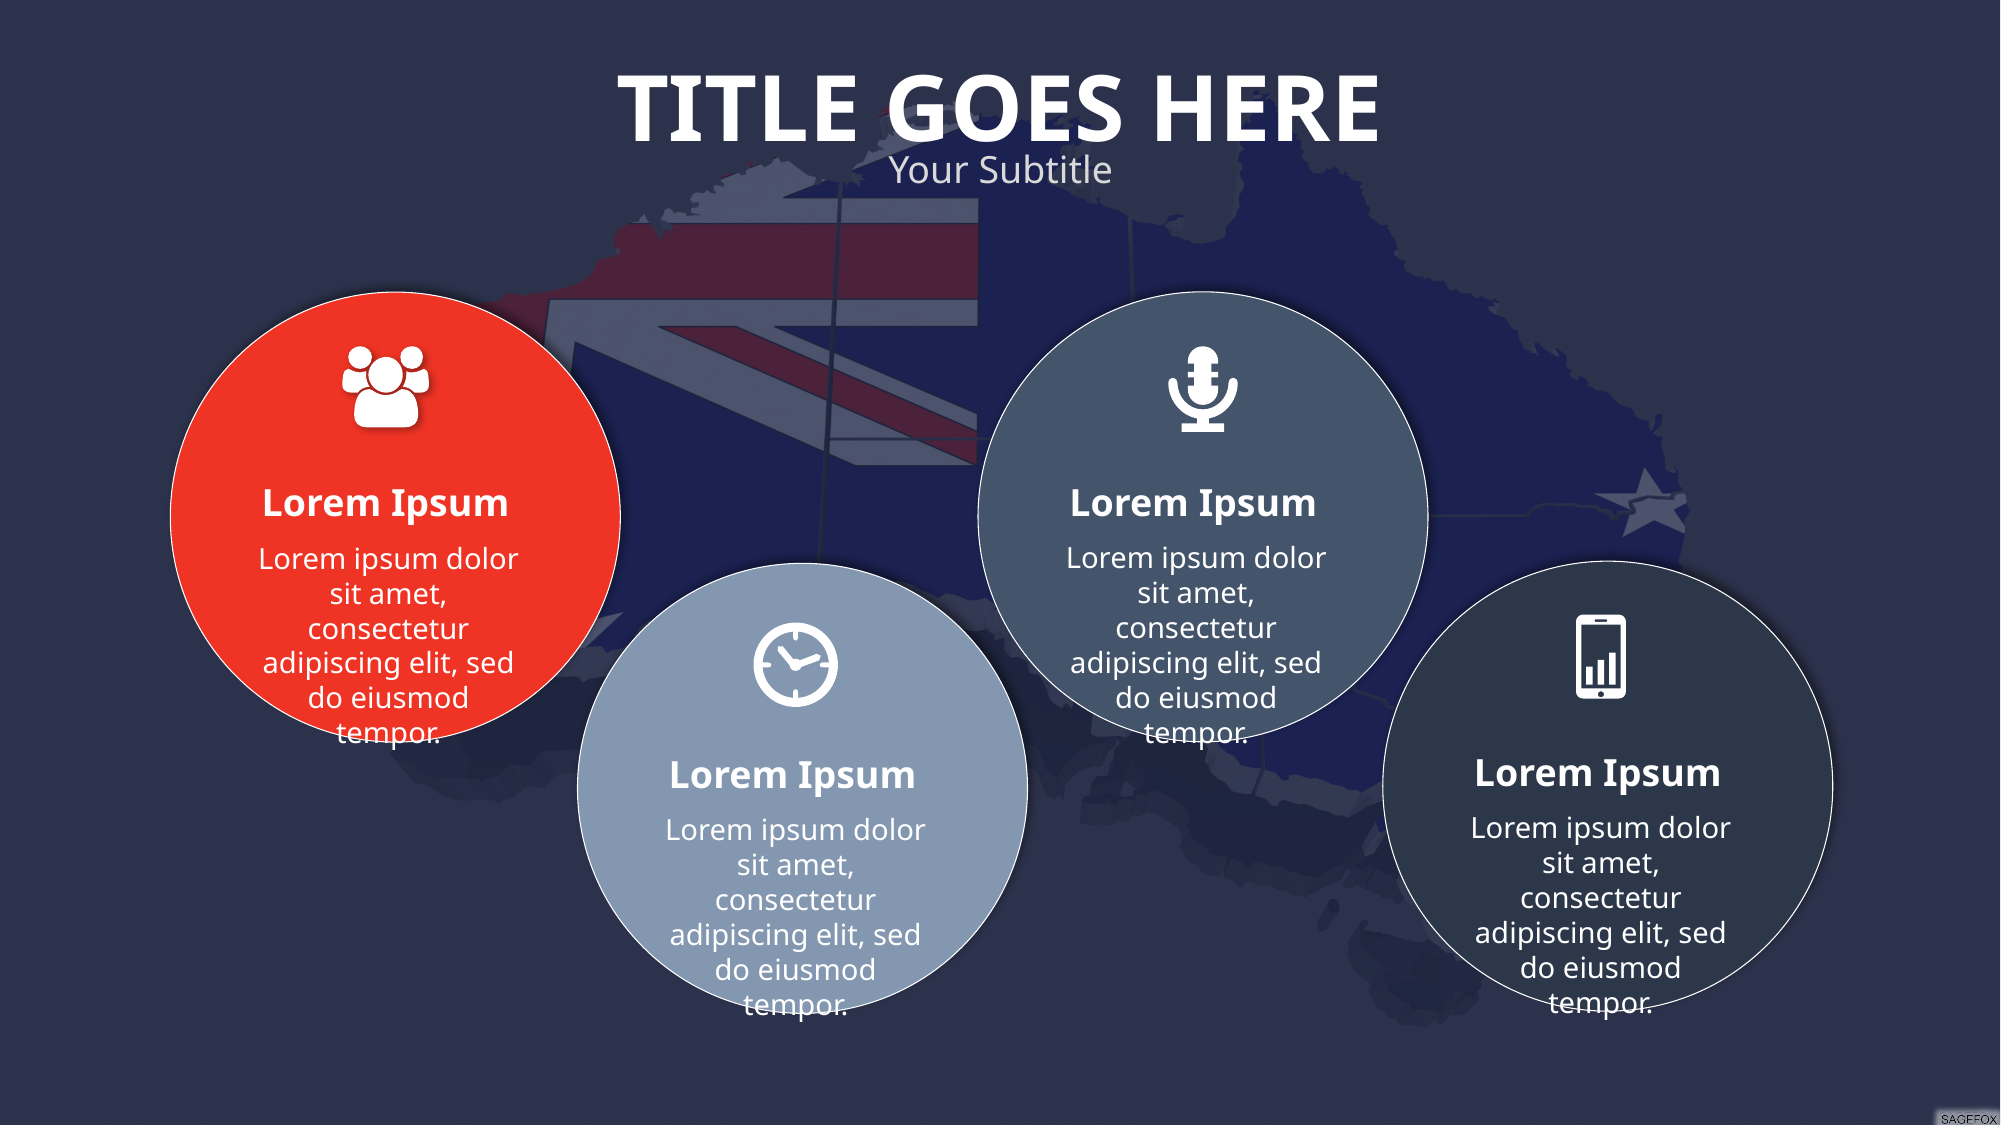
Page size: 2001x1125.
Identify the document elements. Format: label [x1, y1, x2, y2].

text_box [235, 471, 536, 690]
text_box [753, 622, 838, 707]
text_box [576, 562, 1029, 1015]
text_box [1447, 741, 1748, 959]
text_box [642, 743, 943, 961]
text_box [342, 346, 429, 428]
text_box [1381, 560, 1834, 1013]
text_box [976, 290, 1430, 743]
text_box [1575, 614, 1626, 699]
text_box [169, 291, 622, 744]
text_box [1168, 346, 1238, 432]
picture [1938, 1114, 1999, 1125]
text_box [1043, 471, 1344, 689]
text_box [548, 42, 1452, 199]
